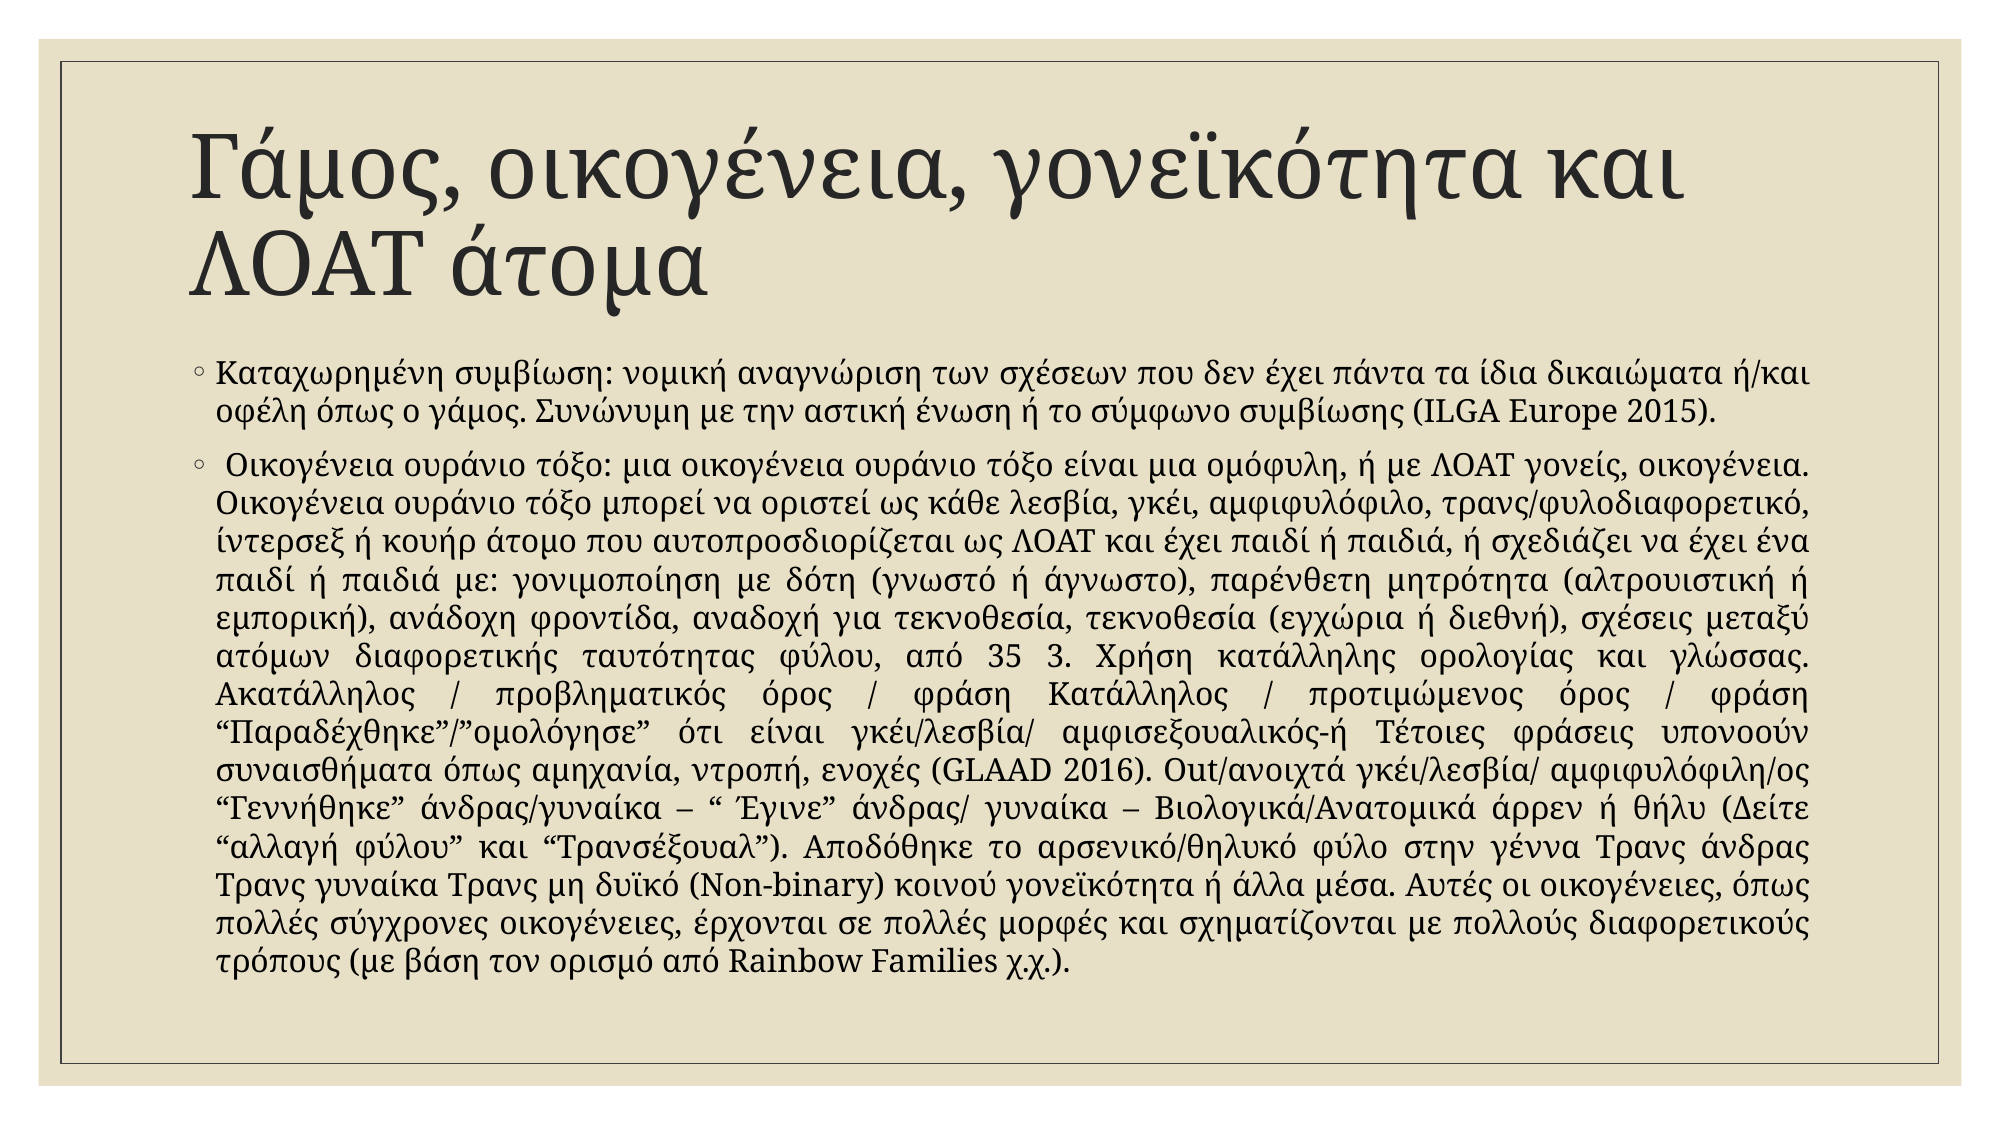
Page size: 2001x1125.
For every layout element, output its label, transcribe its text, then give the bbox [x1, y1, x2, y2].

list Καταχωρημένη συμβίωση: νομική αναγνώριση των σχέσεων που δεν έχει πάντα τα ίδια δικαιώματα ή/και οφέλη όπως ο γάμος. Συνώνυμη με την αστική ένωση ή το σύμφωνο συμβίωσης (ILGA Europe 2015). Οικογένεια ουράνιο τόξο: μια οικογένεια ουράνιο τόξο είναι μια ομόφυλη, ή με ΛΟΑΤ γονείς, οικογένεια. Οικογένεια ουράνιο τόξο μπορεί να οριστεί ως κάθε λεσβία, γκέι, αμφιφυλόφιλο, τρανς/φυλοδιαφορετικό, ίντερσεξ ή κουήρ άτομο που αυτοπροσδιορίζεται ως ΛΟΑΤ και έχει παιδί ή παιδιά, ή σχεδιάζει να έχει ένα παιδί ή παιδιά με: γονιμοποίηση με δότη (γνωστό ή άγνωστο), παρένθετη μητρότητα (αλτρουιστική ή εμπορική), ανάδοχη φροντίδα, αναδοχή για τεκνοθεσία, τεκνοθεσία (εγχώρια ή διεθνή), σχέσεις μεταξύ ατόμων διαφορετικής ταυτότητας φύλου, από 35 3. Χρήση κατάλληλης ορολογίας και γλώσσας. Ακατάλληλος / προβληματικός όρος / φράση Κατάλληλος / προτιμώμενος όρος / φράση “Παραδέχθηκε”/”ομολόγησε” ότι είναι γκέι/λεσβία/ αμφισεξουαλικός-ή Τέτοιες φράσεις υπονοούν συναισθήματα όπως αμηχανία, ντροπή, ενοχές (GLAAD 2016). Out/ανοιχτά γκέι/λεσβία/ αμφιφυλόφιλη/ος “Γεννήθηκε” άνδρας/γυναίκα – “ Έγινε” άνδρας/ γυναίκα – Βιολογικά/Ανατομικά άρρεν ή θήλυ (Δείτε “αλλαγή φύλου” και “Τρανσέξουαλ”). Αποδόθηκε το αρσενικό/θηλυκό φύλο στην γέννα Τρανς άνδρας Τρανς γυναίκα Τρανς μη δυϊκό (Non-binary) κοινού γονεϊκότητα ή άλλα μέσα. Αυτές οι οικογένειες, όπως πολλές σύγχρονες οικογένειες, έρχονται σε πολλές μορφές και σχηματίζονται με πολλούς διαφορετικούς τρόπους (με βάση τον ορισμό από Rainbow Families χ.χ.). [174, 345, 1825, 1046]
title Γάμος, οικογένεια, γονεϊκότητα και ΛΟΑΤ άτομα [174, 105, 1825, 331]
